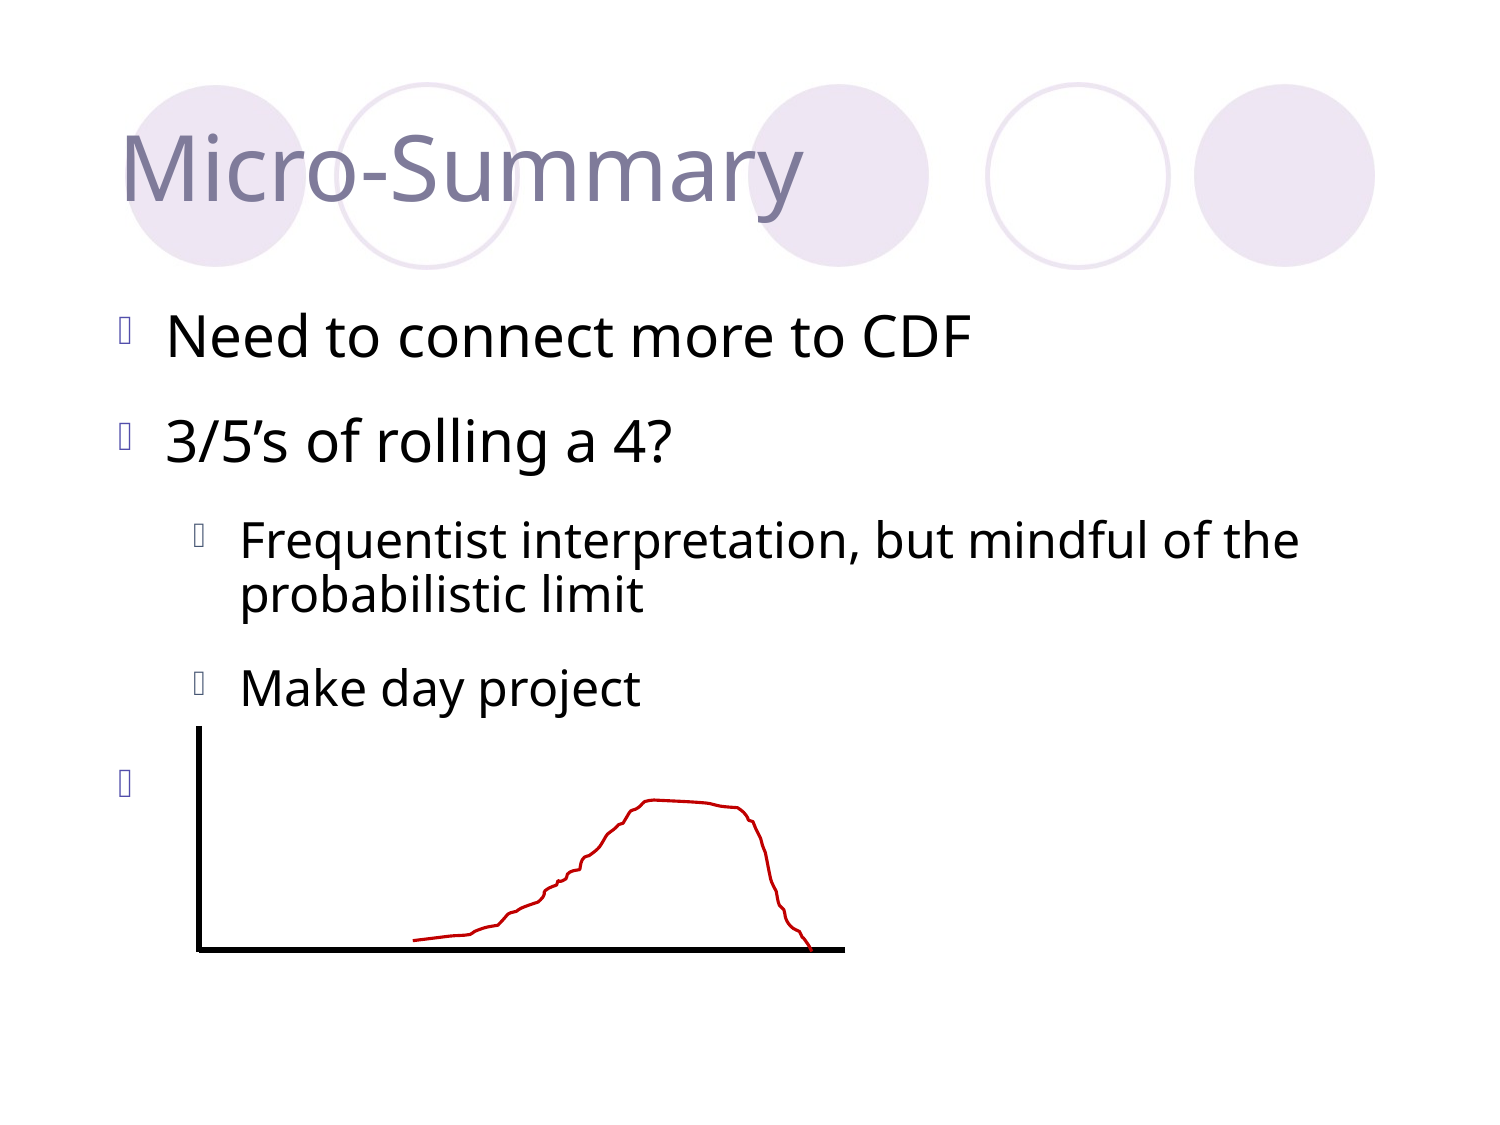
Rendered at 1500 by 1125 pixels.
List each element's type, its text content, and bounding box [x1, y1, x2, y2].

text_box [198, 725, 846, 952]
list Need to connect more to CDF 3/5’s of rolling a 4? Frequentist interpretation, but mindful of the probabilistic limit Make day project [103, 299, 1397, 1014]
title Micro-Summary [103, 59, 1397, 271]
